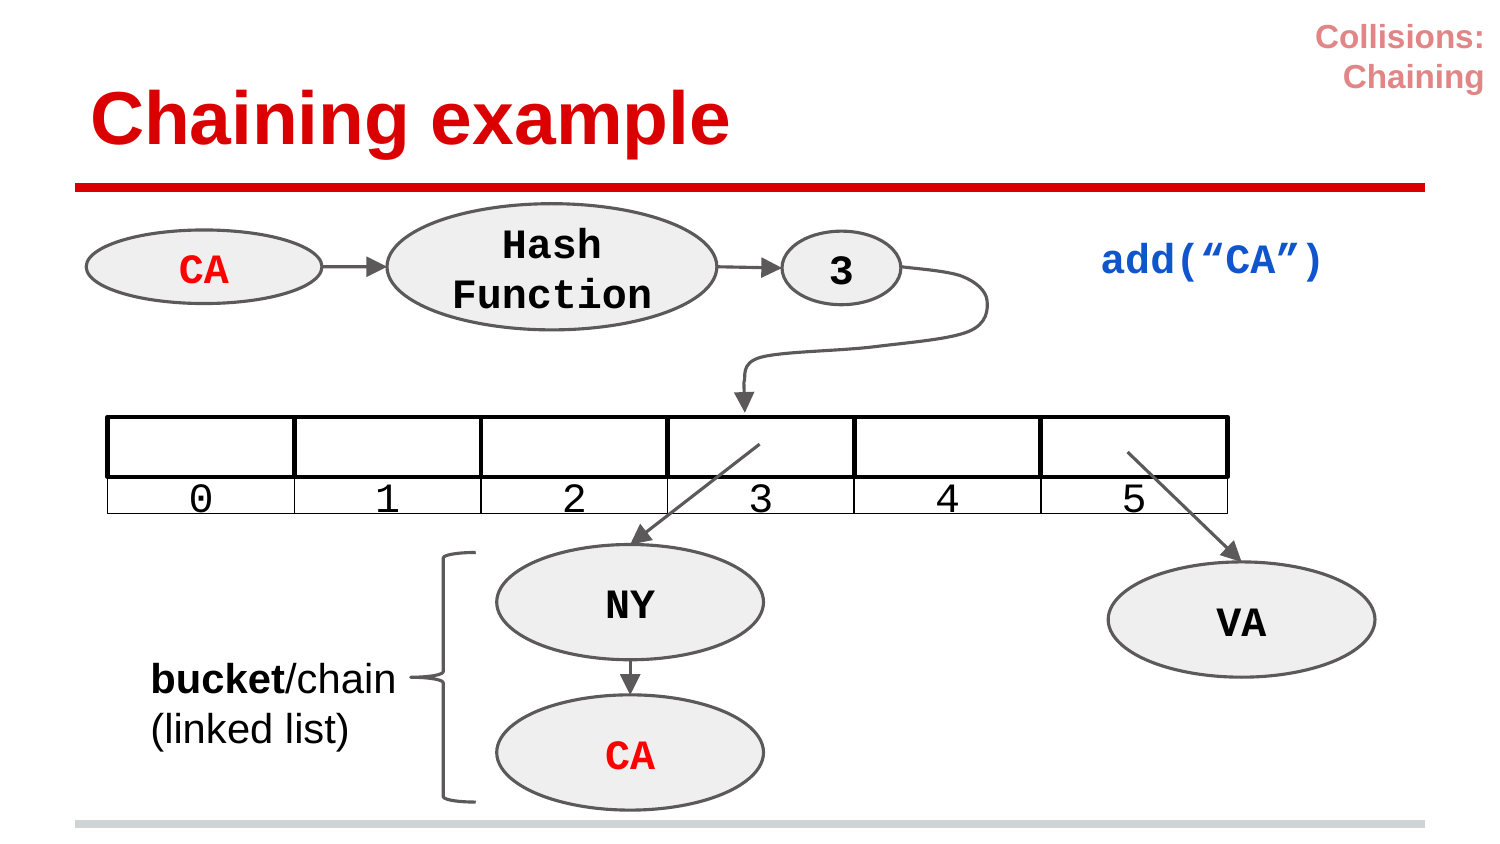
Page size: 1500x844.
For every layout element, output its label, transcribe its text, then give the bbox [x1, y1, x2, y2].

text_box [107, 416, 1228, 514]
text_box [410, 552, 476, 803]
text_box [1127, 451, 1242, 563]
text_box VA [1108, 561, 1375, 678]
text_box bucket/chain (linked list) [135, 636, 423, 778]
text_box CA [86, 229, 322, 304]
text_box 3 [782, 231, 901, 305]
title Chaining example [75, 33, 1482, 175]
text_box Collisions: Chaining [1149, 0, 1500, 61]
text_box Hash Function [387, 203, 717, 330]
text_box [629, 443, 760, 545]
text_box CA [496, 694, 764, 811]
text_box add(“CA”) [1085, 216, 1469, 296]
text_box NY [496, 544, 764, 660]
text_box [744, 266, 988, 381]
